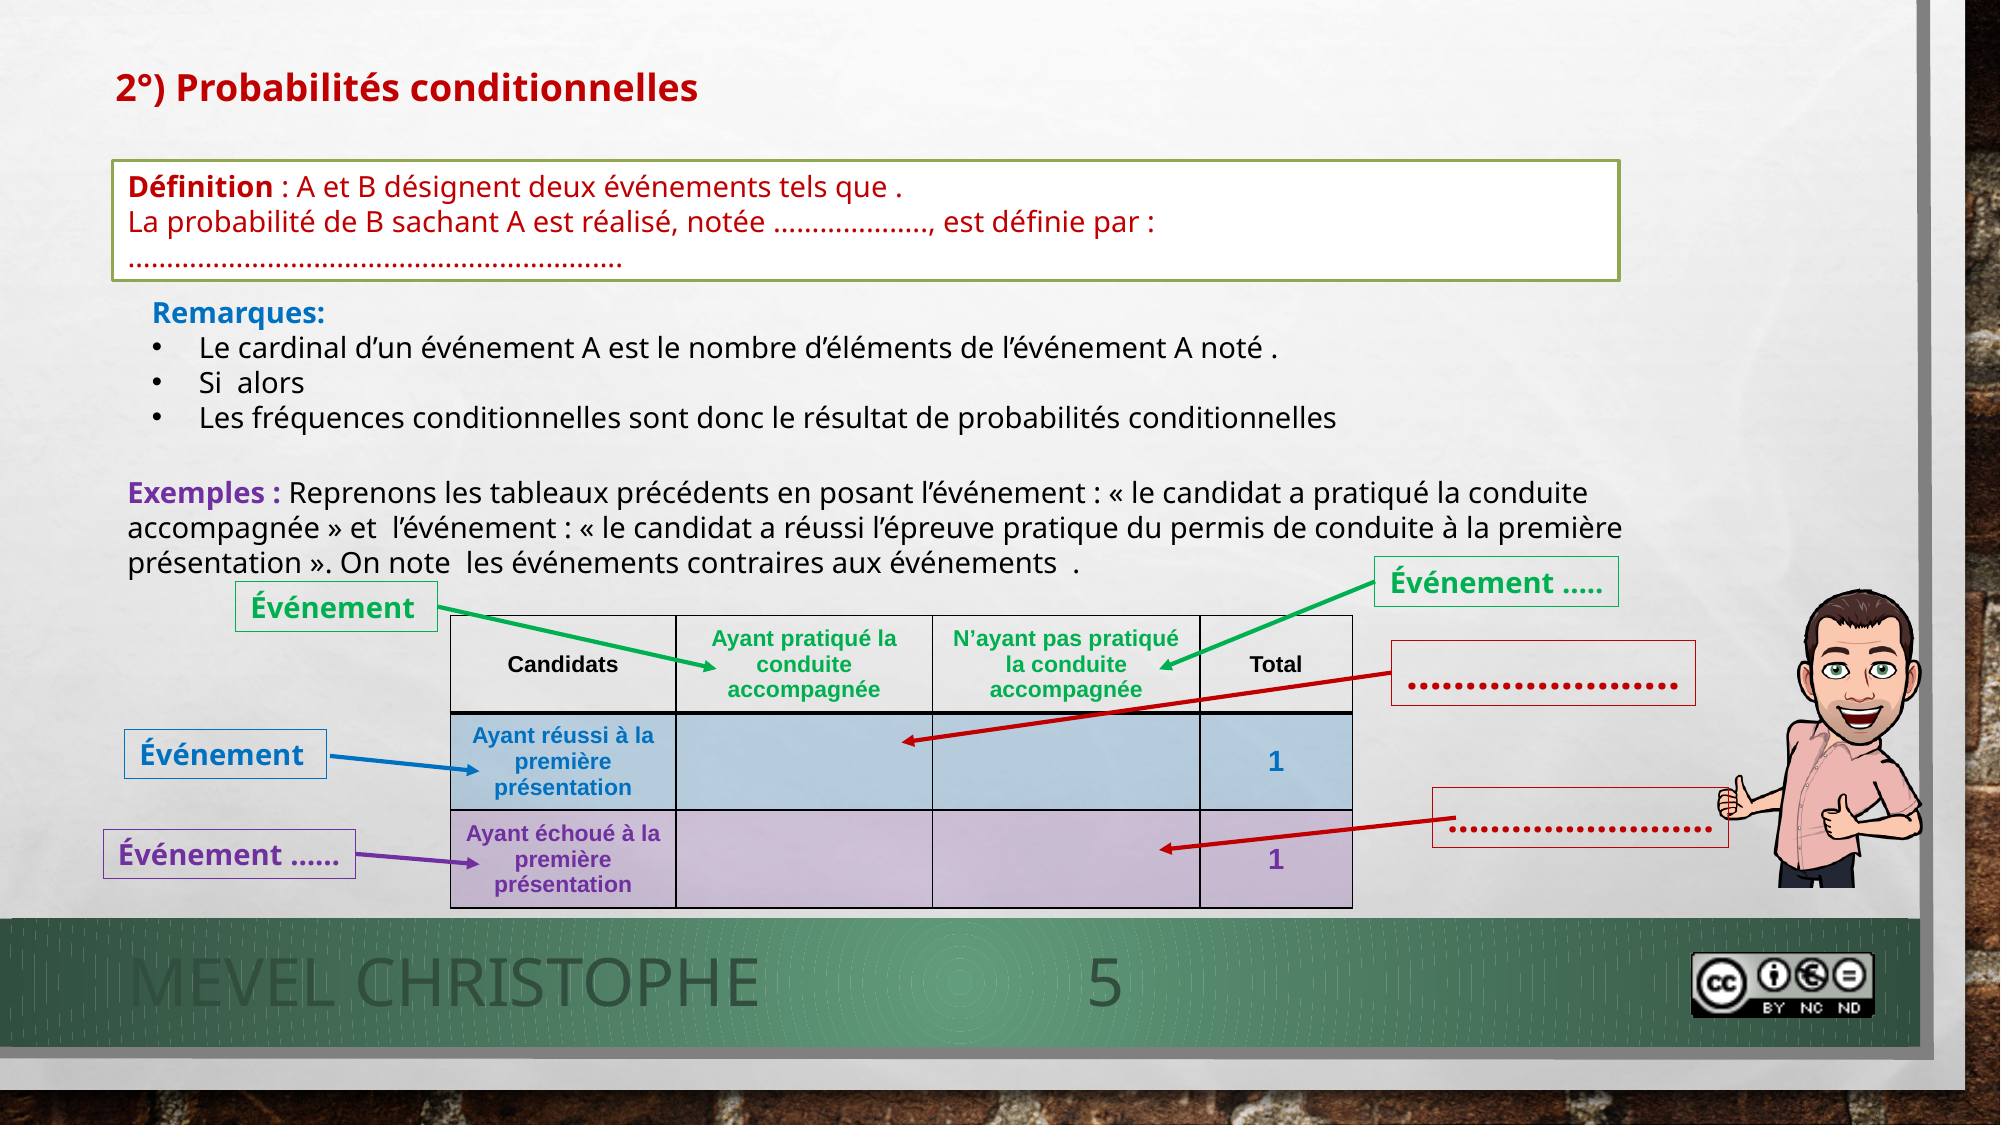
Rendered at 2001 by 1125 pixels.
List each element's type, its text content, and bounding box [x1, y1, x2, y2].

text_box Événement …… [103, 829, 356, 879]
text_box ……………………. [1432, 787, 1657, 848]
picture [1691, 952, 1876, 1018]
slide_number 5 [1031, 944, 1181, 1027]
text_box ………………….. [1391, 640, 1657, 706]
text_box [345, 853, 480, 865]
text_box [901, 672, 1411, 743]
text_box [1158, 817, 1457, 851]
picture [0, 0, 2000, 1125]
text_box 2°) Probabilités conditionnelles [100, 56, 715, 117]
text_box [329, 755, 480, 772]
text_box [449, 606, 717, 670]
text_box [1158, 581, 1378, 670]
text_box Événement ….. [1374, 556, 1619, 607]
footer mevel christophe [112, 944, 1015, 1027]
